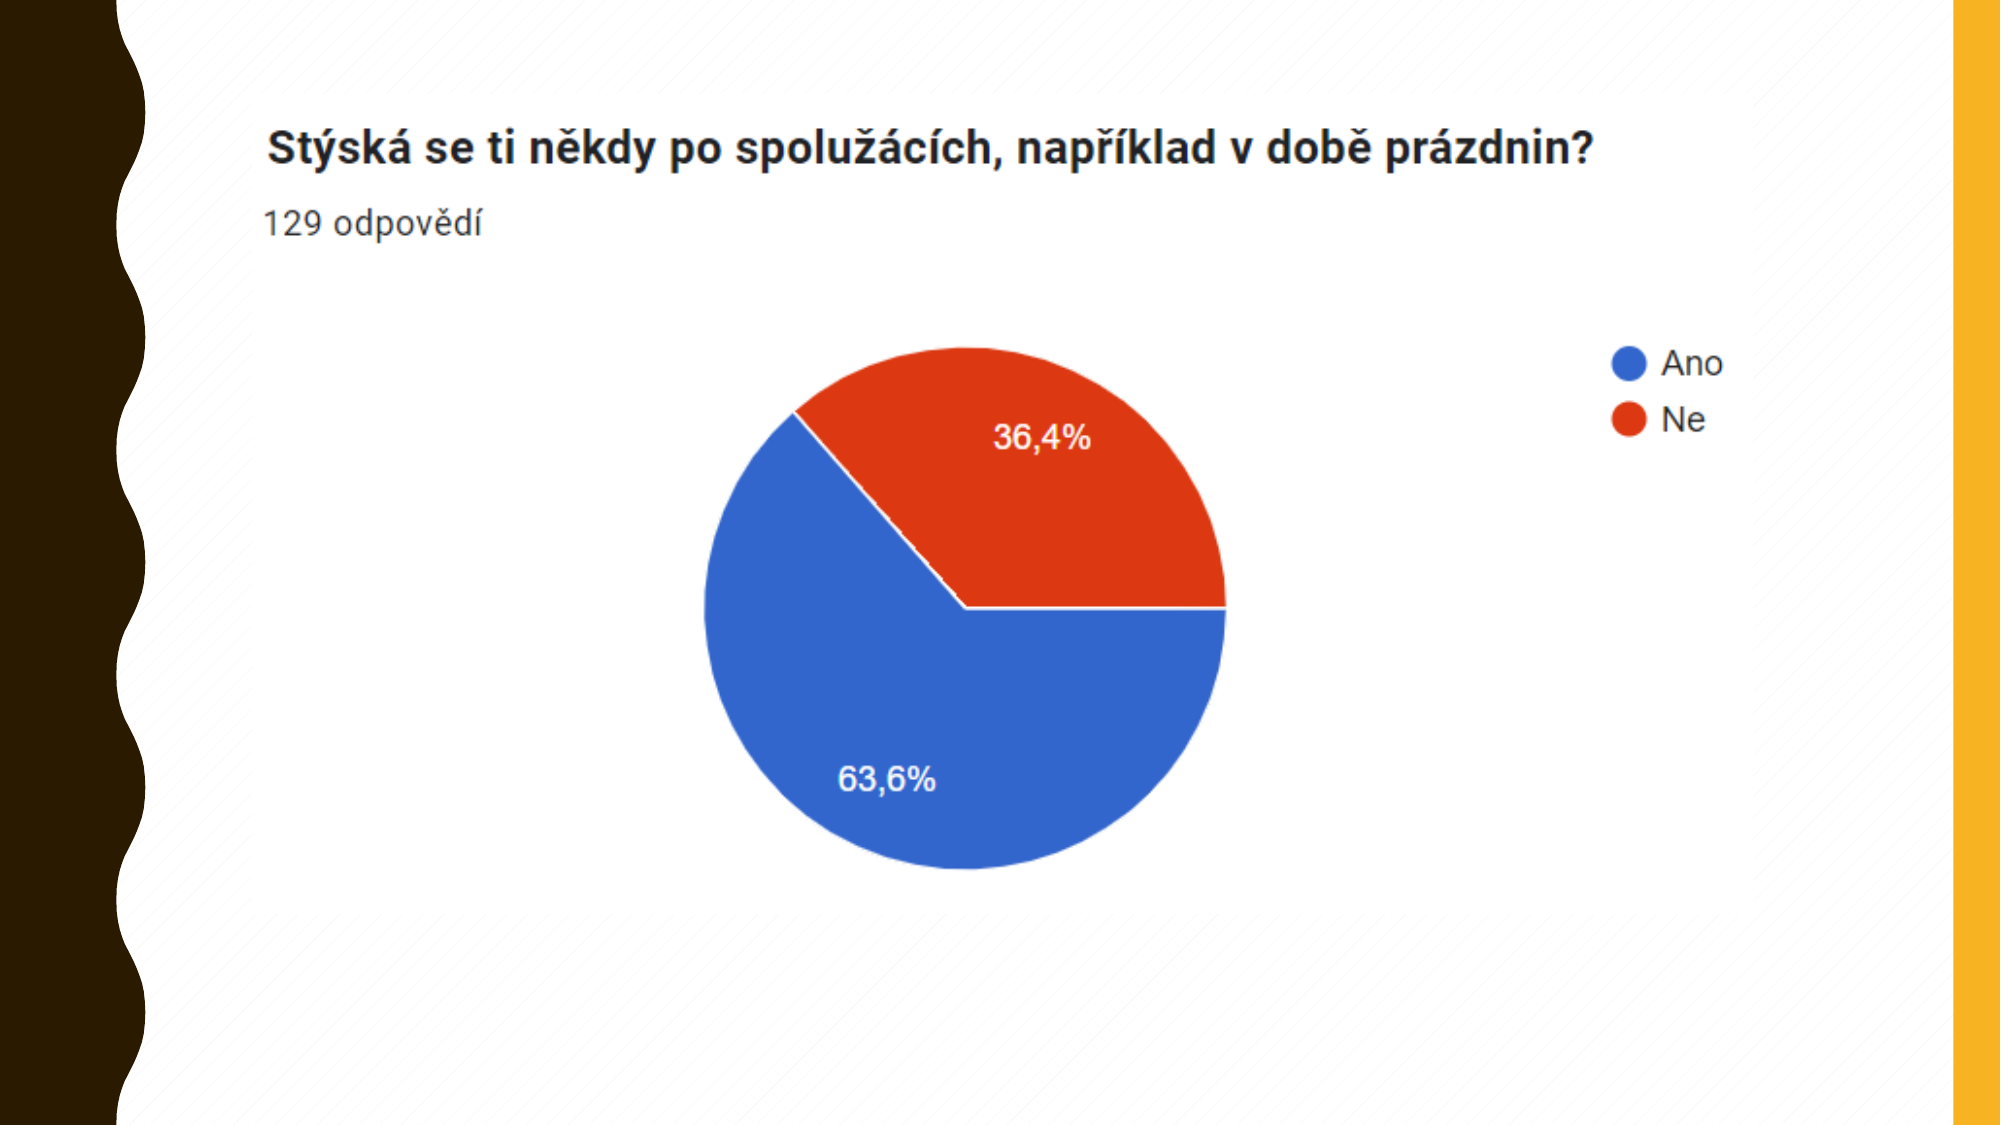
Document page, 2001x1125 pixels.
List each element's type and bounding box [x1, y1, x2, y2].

picture [252, 94, 1753, 914]
